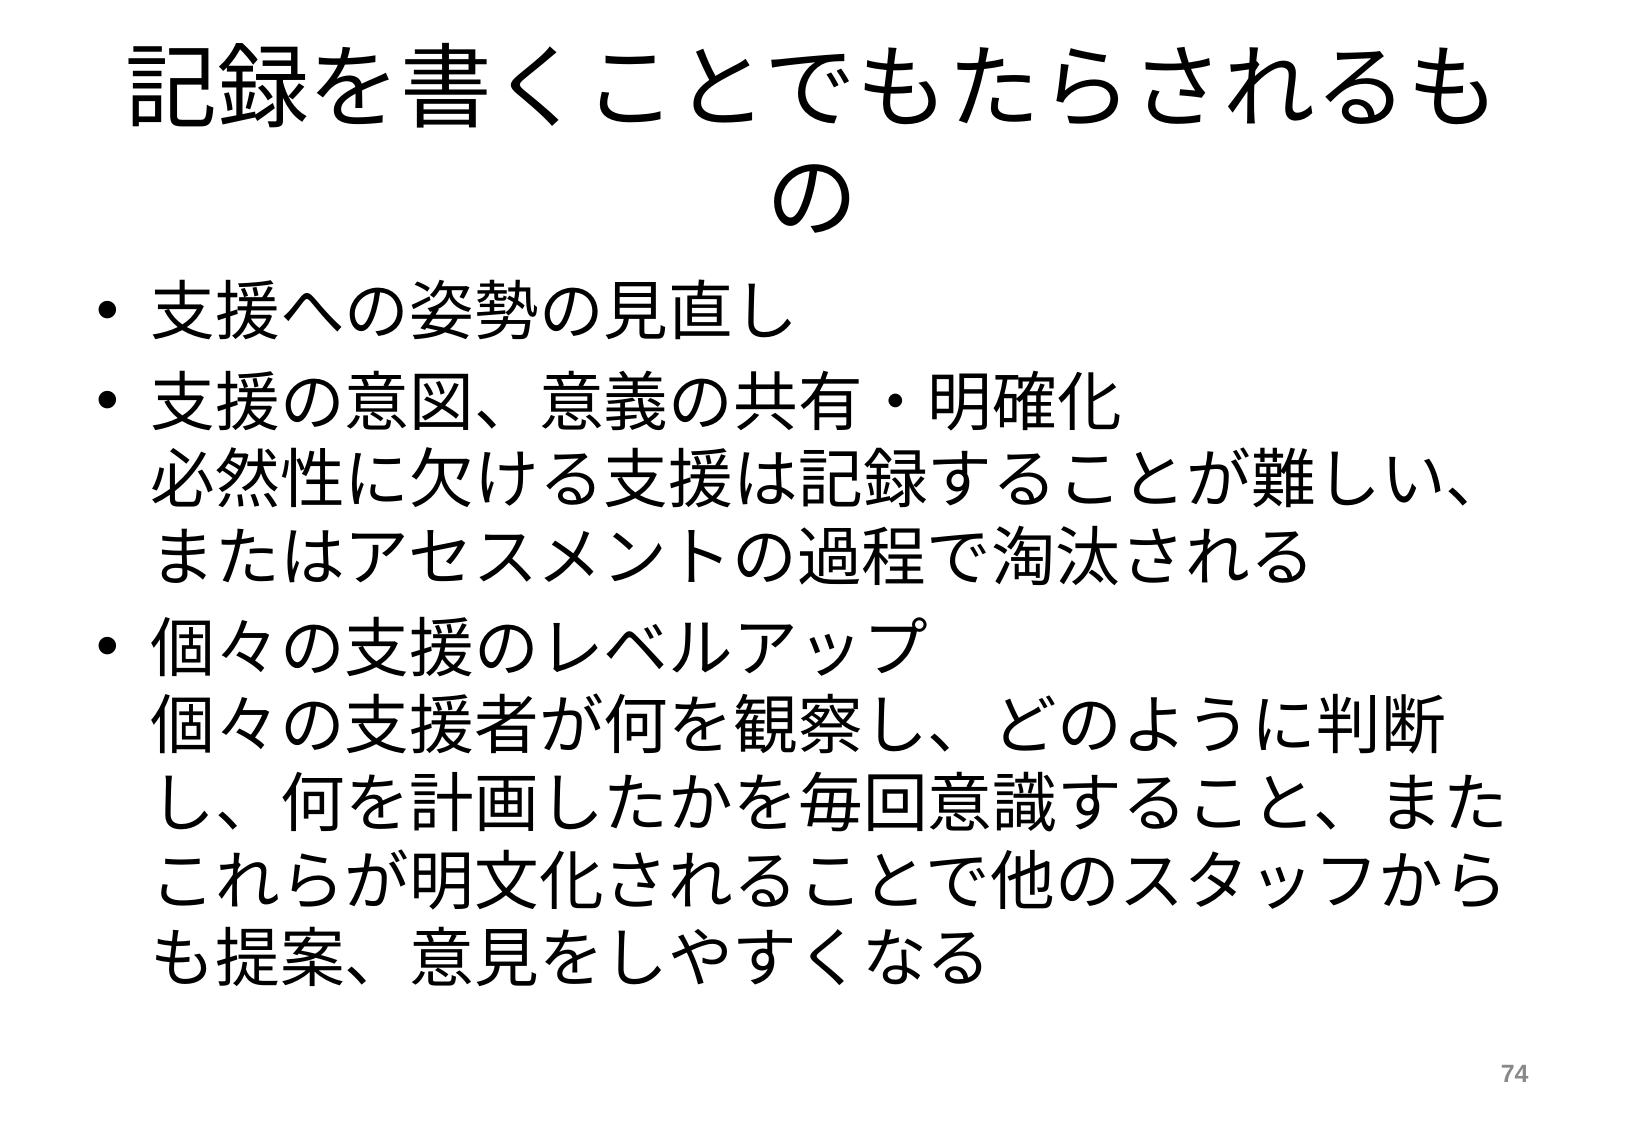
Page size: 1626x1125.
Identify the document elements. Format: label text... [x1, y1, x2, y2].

title 記録を書くことでもたらされるもの [81, 45, 1544, 233]
slide_number 74 [1164, 1042, 1544, 1103]
list 支援への姿勢の見直し 支援の意図、意義の共有・明確化 必然性に欠ける支援は記録することが難しい、またはアセスメントの過程で淘汰される 個々の支援のレベルアップ 個々の支援者が何を観察し、どのように判断し、何を計画したかを毎回意識すること、またこれらが明文化されることで他のスタッフからも提案、意見をしやすくなる [81, 262, 1544, 1005]
